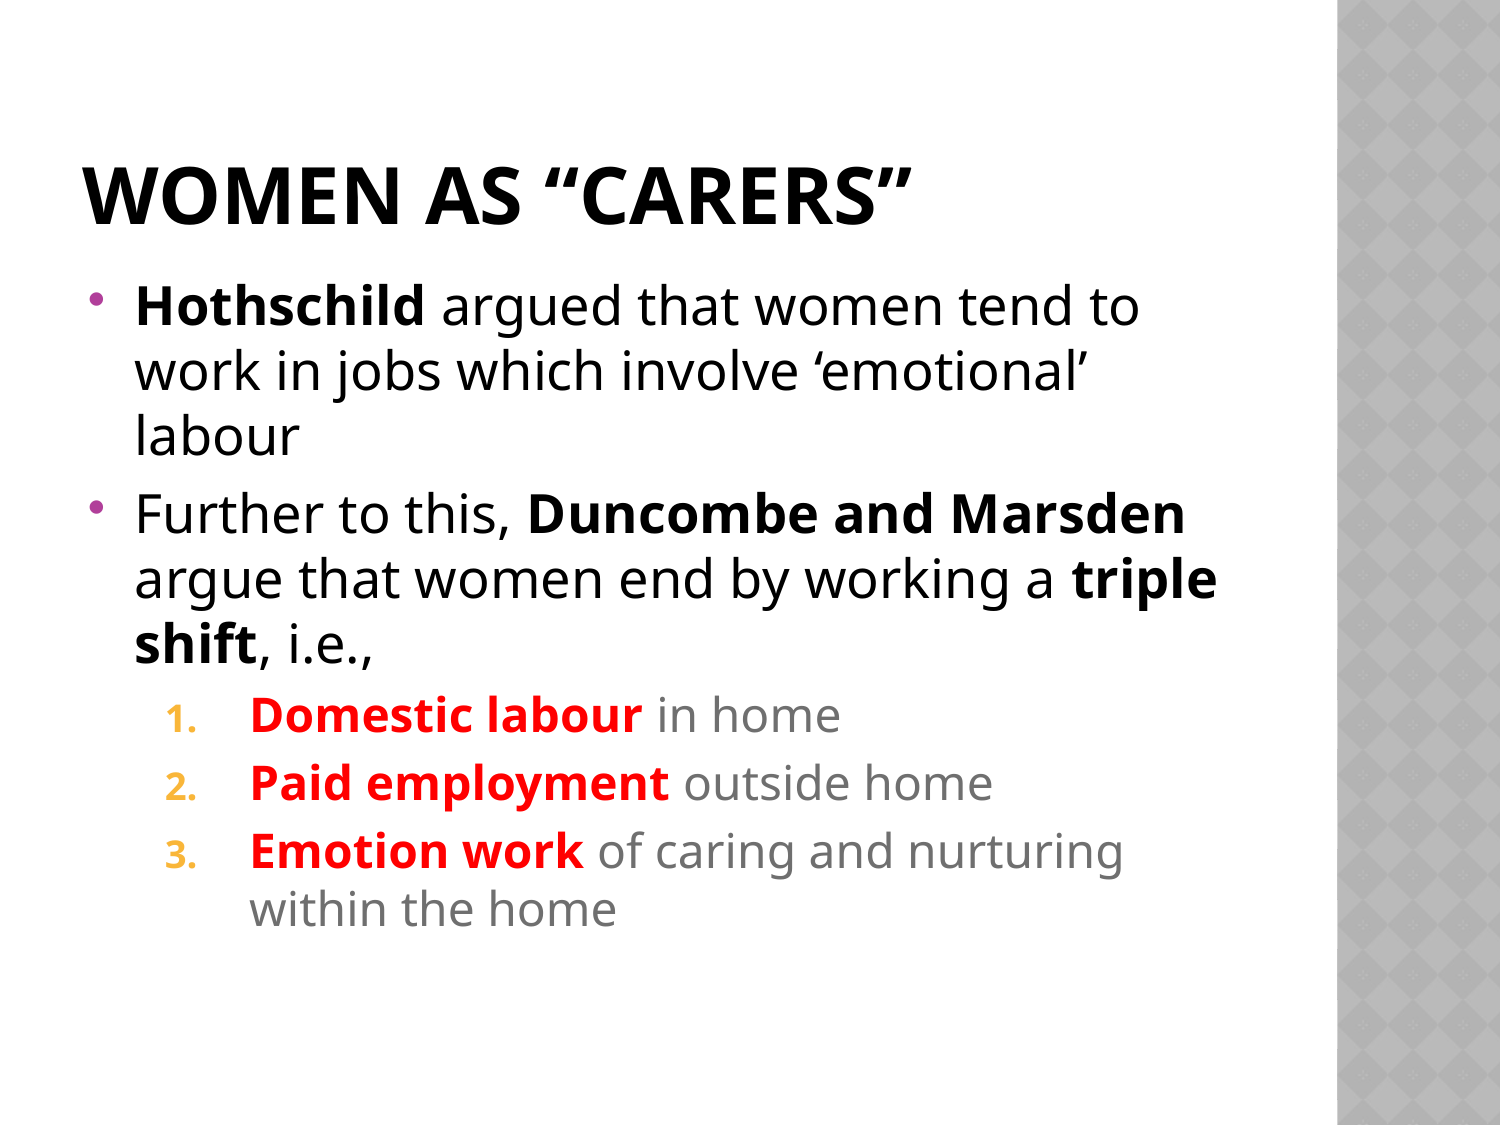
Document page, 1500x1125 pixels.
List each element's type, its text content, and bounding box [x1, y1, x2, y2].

list Hothschild argued that women tend to work in jobs which involve ‘emotional’ labour Further to this, Duncombe and Marsden argue that women end by working a triple shift, i.e., Domestic labour in home Paid employment outside home Emotion work of caring and nurturing within the home [75, 264, 1263, 1059]
title Women as “Carers” [75, 52, 1263, 240]
